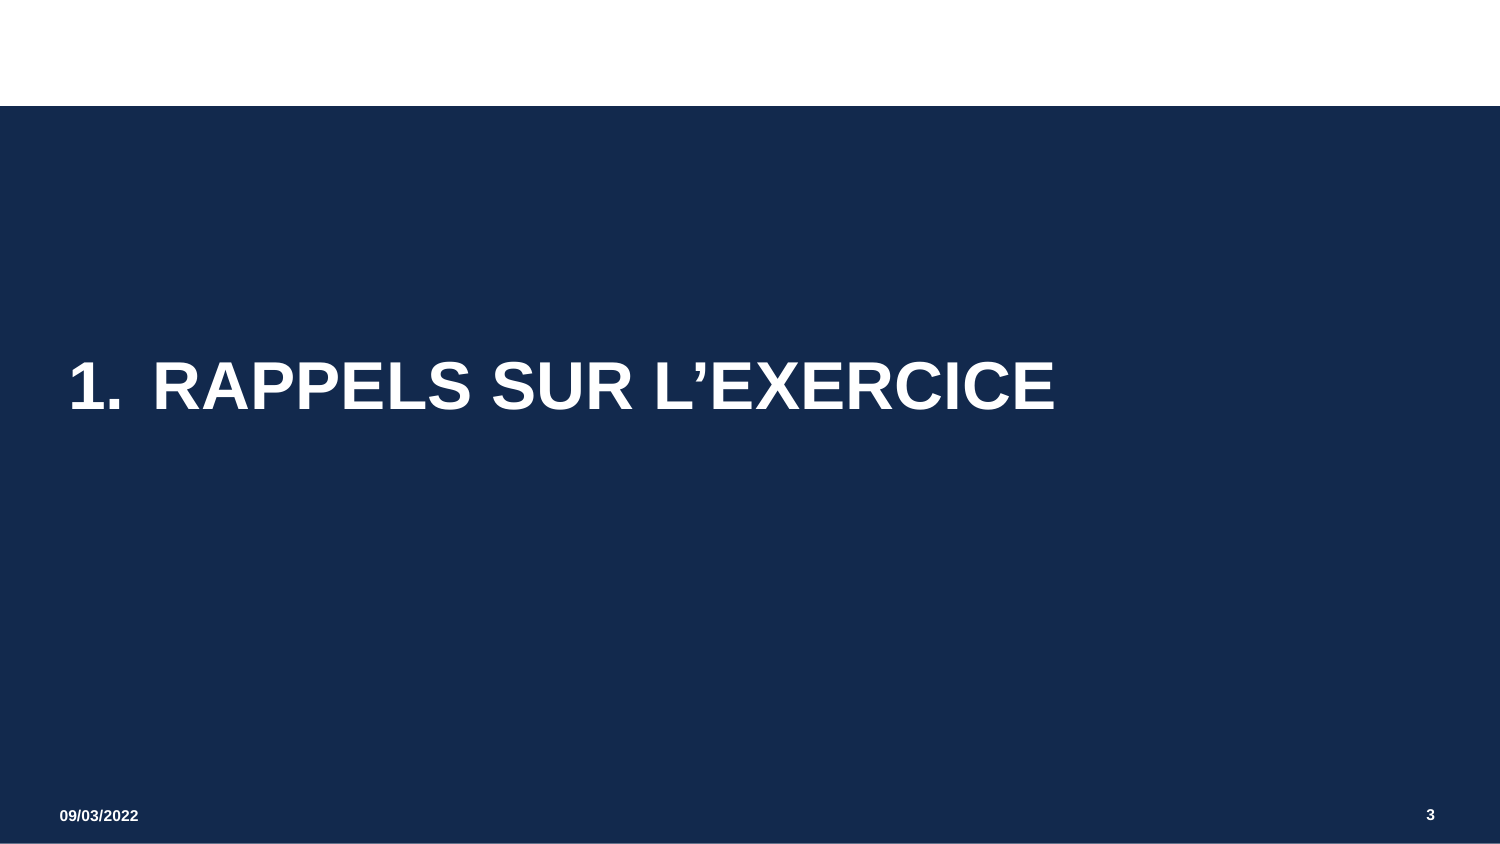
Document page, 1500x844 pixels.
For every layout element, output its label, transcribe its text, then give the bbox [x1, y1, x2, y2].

slide_number 3 [1213, 784, 1436, 844]
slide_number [59, 786, 252, 844]
list Rappels sur l’exercice [53, 351, 1435, 728]
